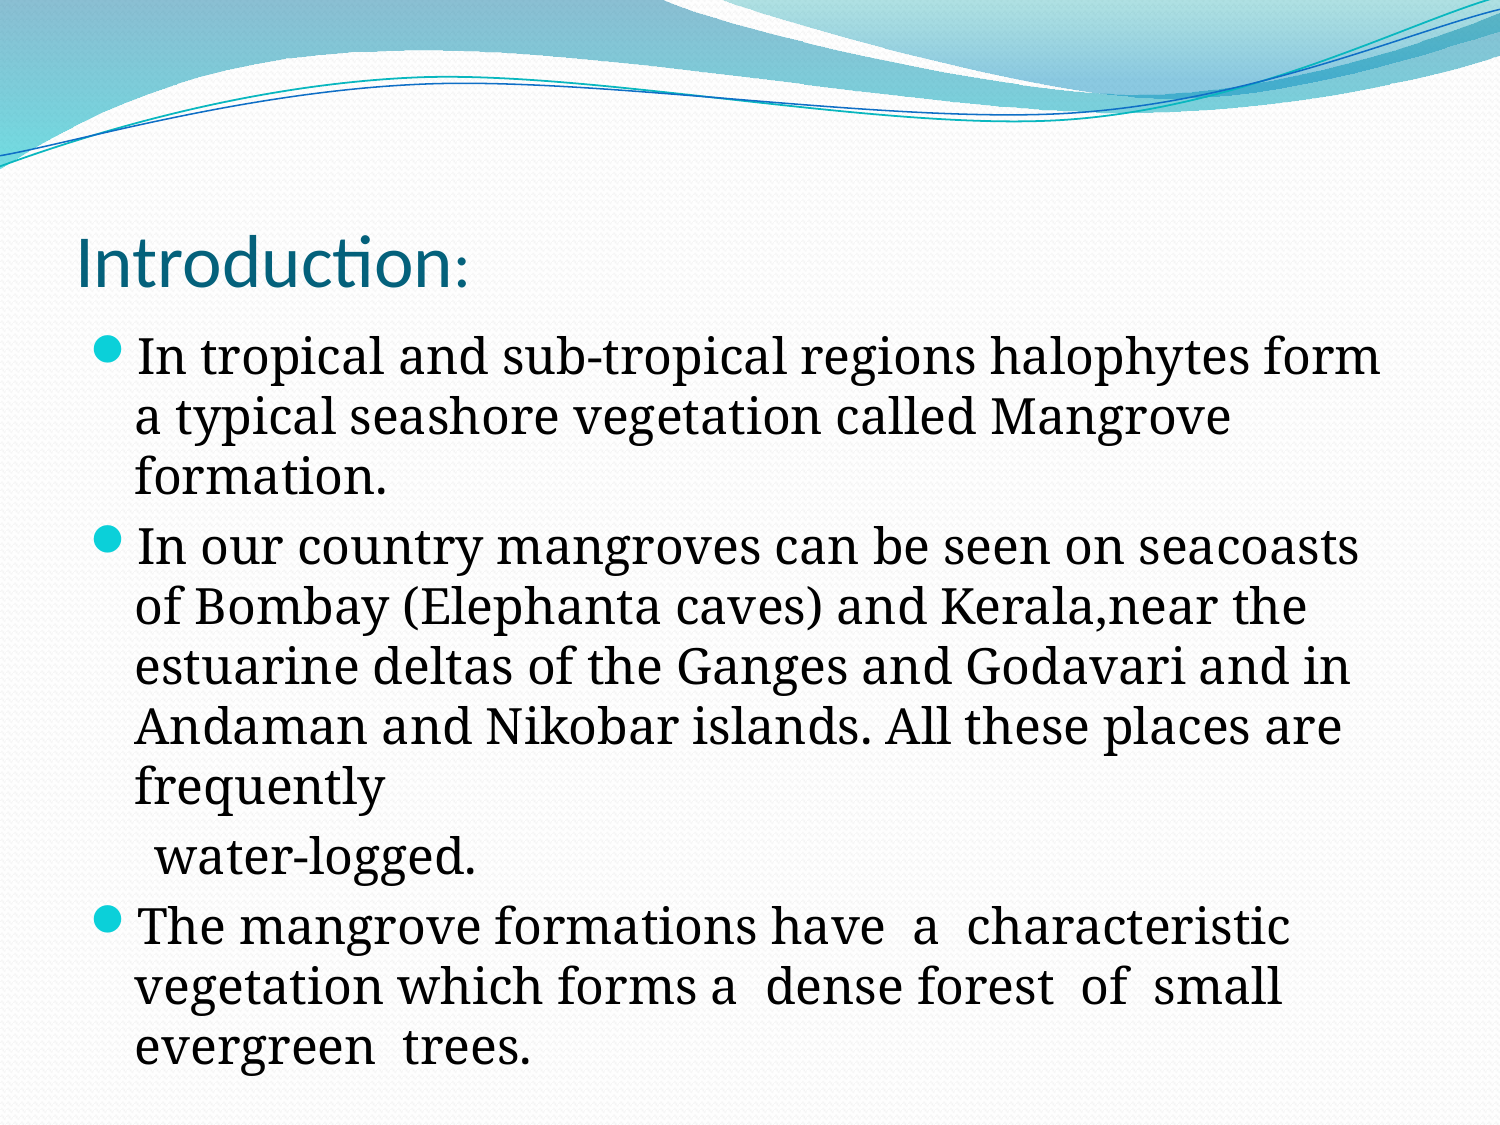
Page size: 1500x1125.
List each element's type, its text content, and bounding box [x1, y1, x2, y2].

list In tropical and sub-tropical regions halophytes form a typical seashore vegetation called Mangrove formation. In our country mangroves can be seen on seacoasts of Bombay (Elephanta caves) and Kerala,near the estuarine deltas of the Ganges and Godavari and in Andaman and Nikobar islands. All these places are frequently water-logged. The mangrove formations have a characteristic vegetation which forms a dense forest of small evergreen trees. [75, 317, 1425, 1038]
title Introduction: [75, 115, 1425, 303]
